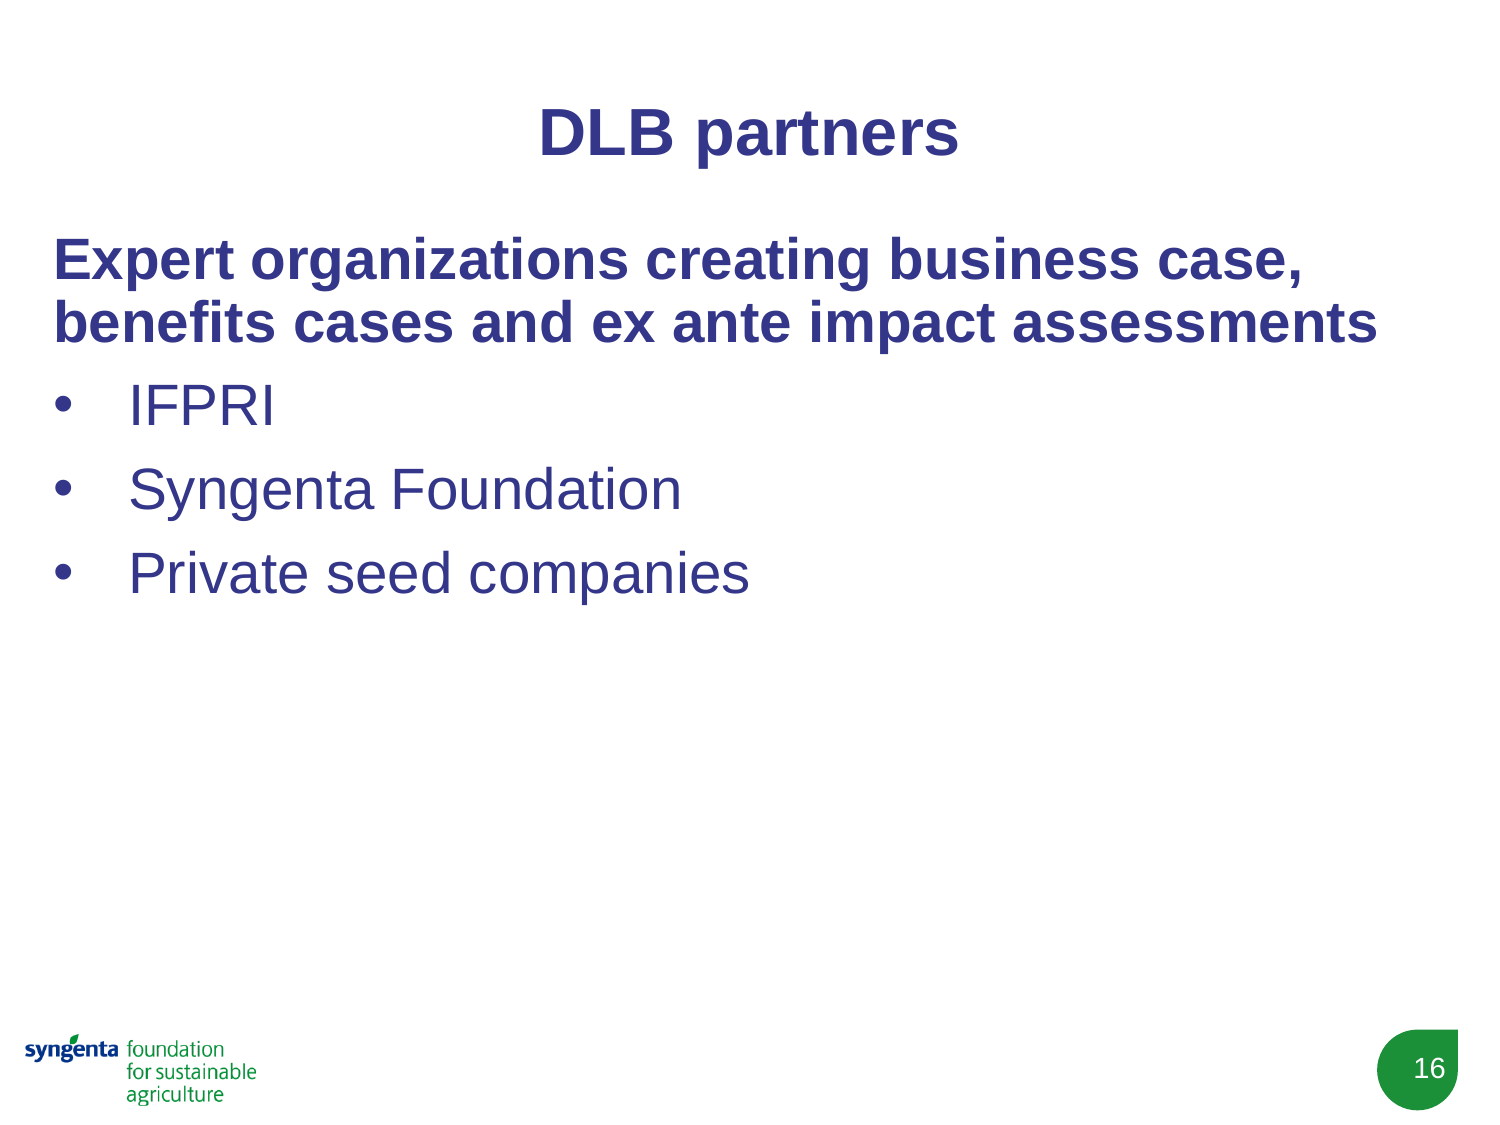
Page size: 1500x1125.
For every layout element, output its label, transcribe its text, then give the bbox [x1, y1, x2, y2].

picture [25, 1034, 256, 1106]
title DLB partners [40, 59, 1460, 208]
list Expert organizations creating business case, benefits cases and ex ante impact assessments IFPRI Syngenta Foundation Private seed companies [38, 221, 1462, 1019]
